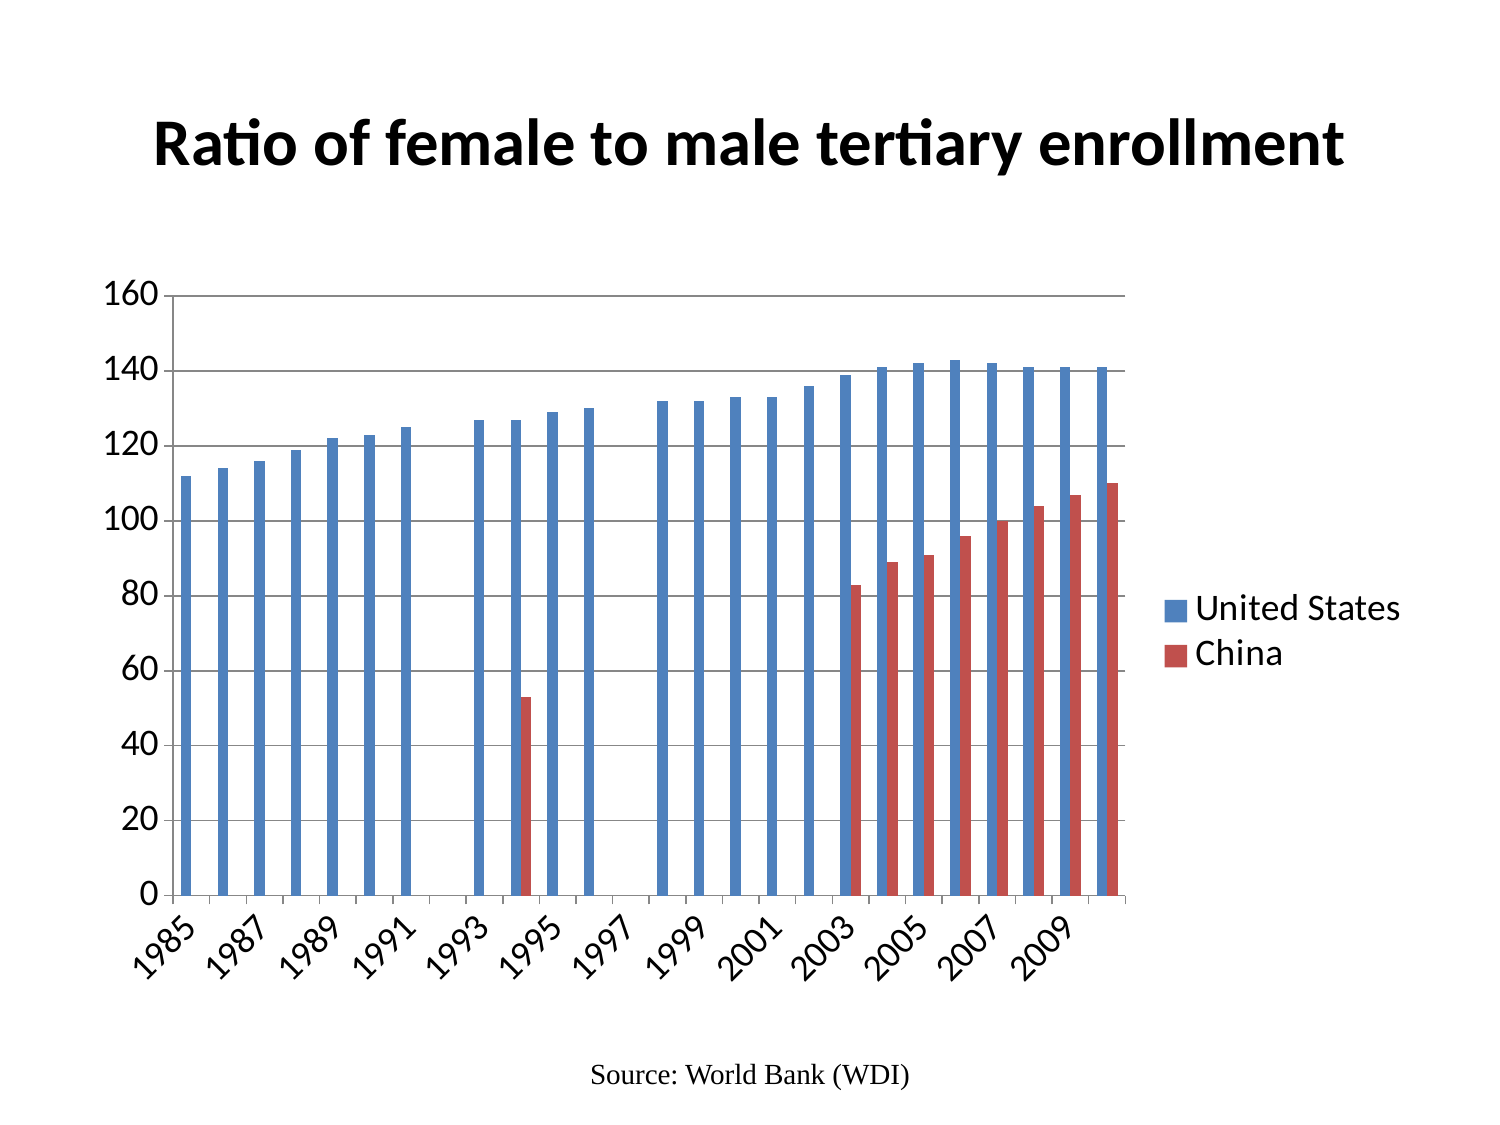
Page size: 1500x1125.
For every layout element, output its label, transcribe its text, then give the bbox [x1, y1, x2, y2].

title Ratio of female to male tertiary enrollment [75, 45, 1425, 233]
chart [74, 262, 1426, 1006]
footer Source: World Bank (WDI) [512, 1042, 988, 1103]
